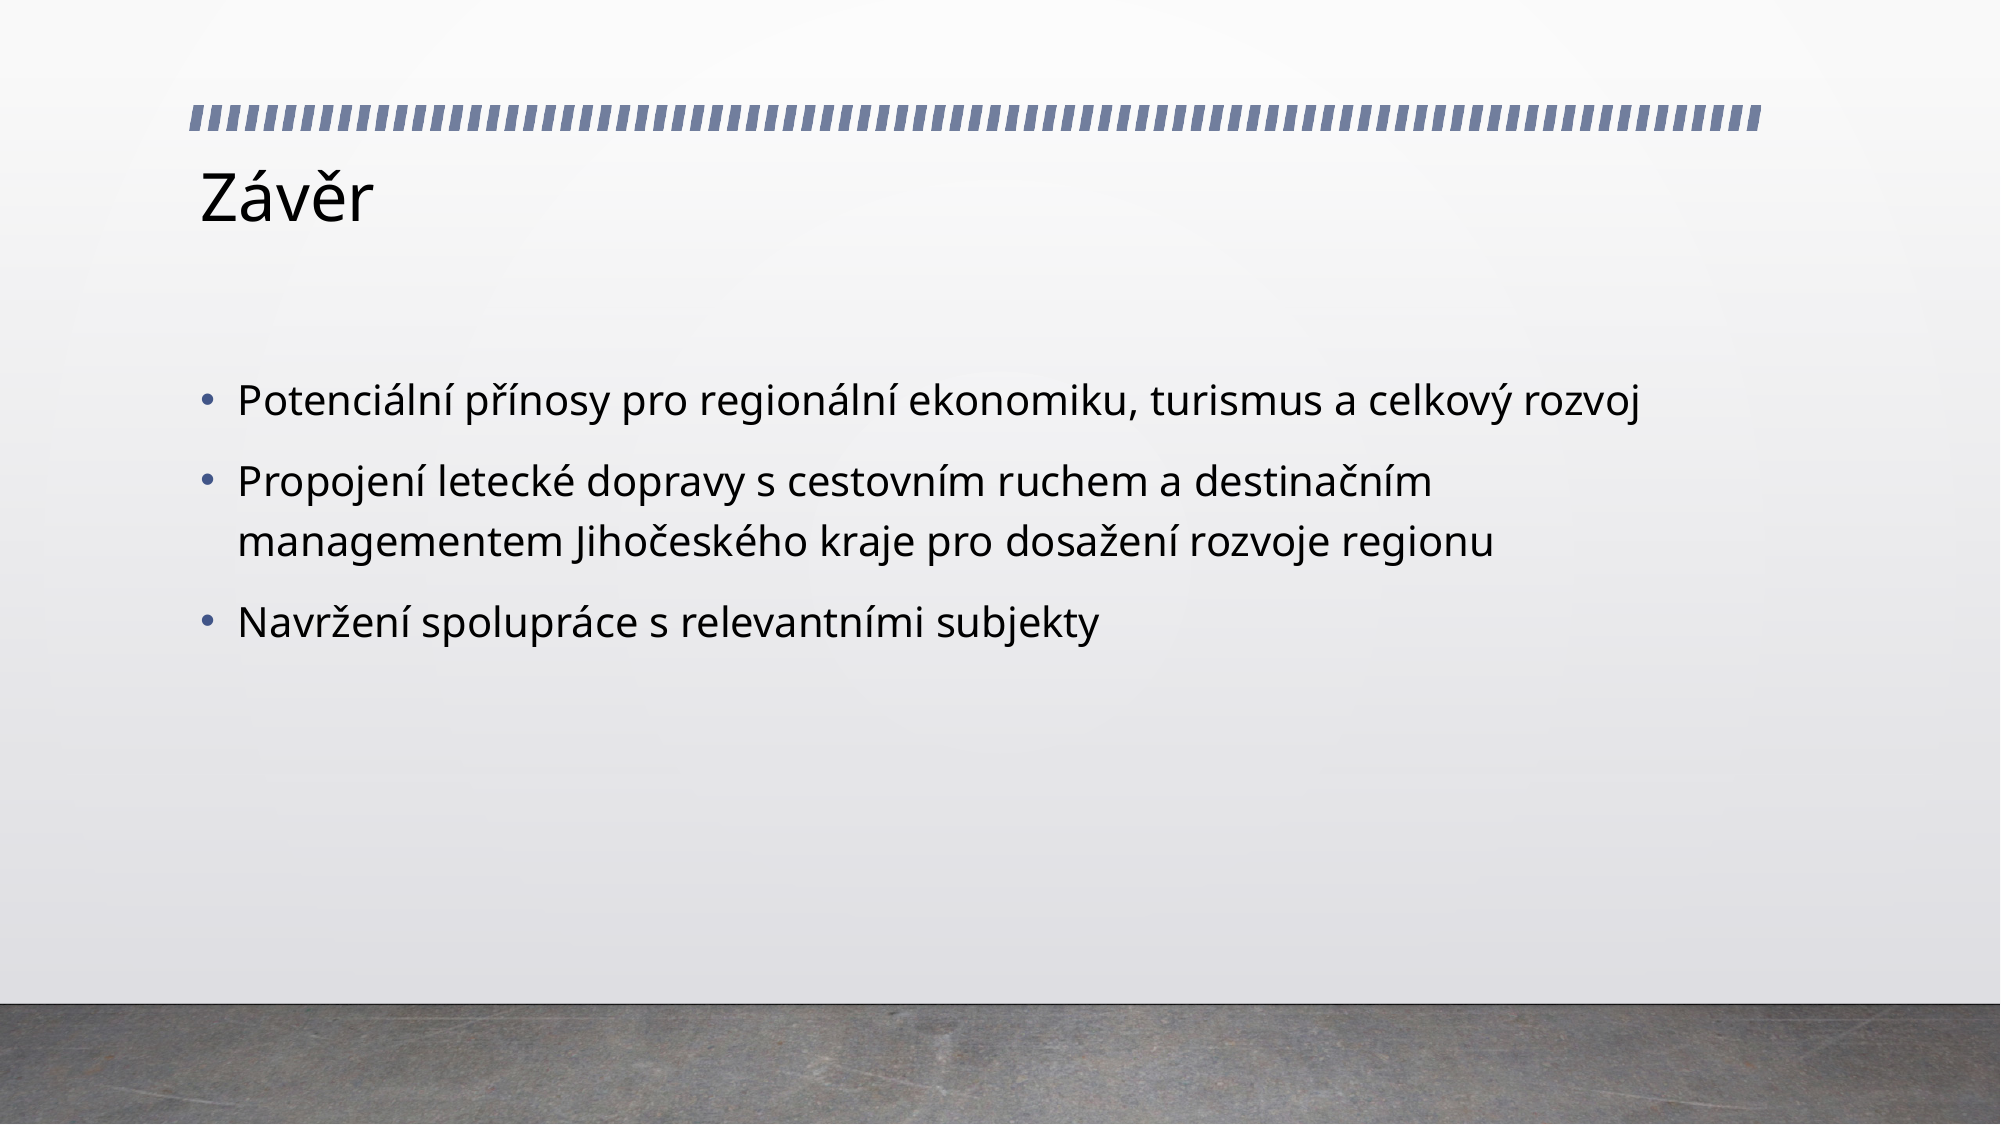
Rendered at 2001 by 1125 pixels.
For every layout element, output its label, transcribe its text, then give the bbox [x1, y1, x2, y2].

picture [0, 1004, 2000, 1124]
title Závěr [185, 156, 1761, 329]
list Potenciální přínosy pro regionální ekonomiku, turismus a celkový rozvoj Propojení letecké dopravy s cestovním ruchem a destinačním managementem Jihočeského kraje pro dosažení rozvoje regionu Navržení spolupráce s relevantními subjekty [185, 356, 1761, 897]
